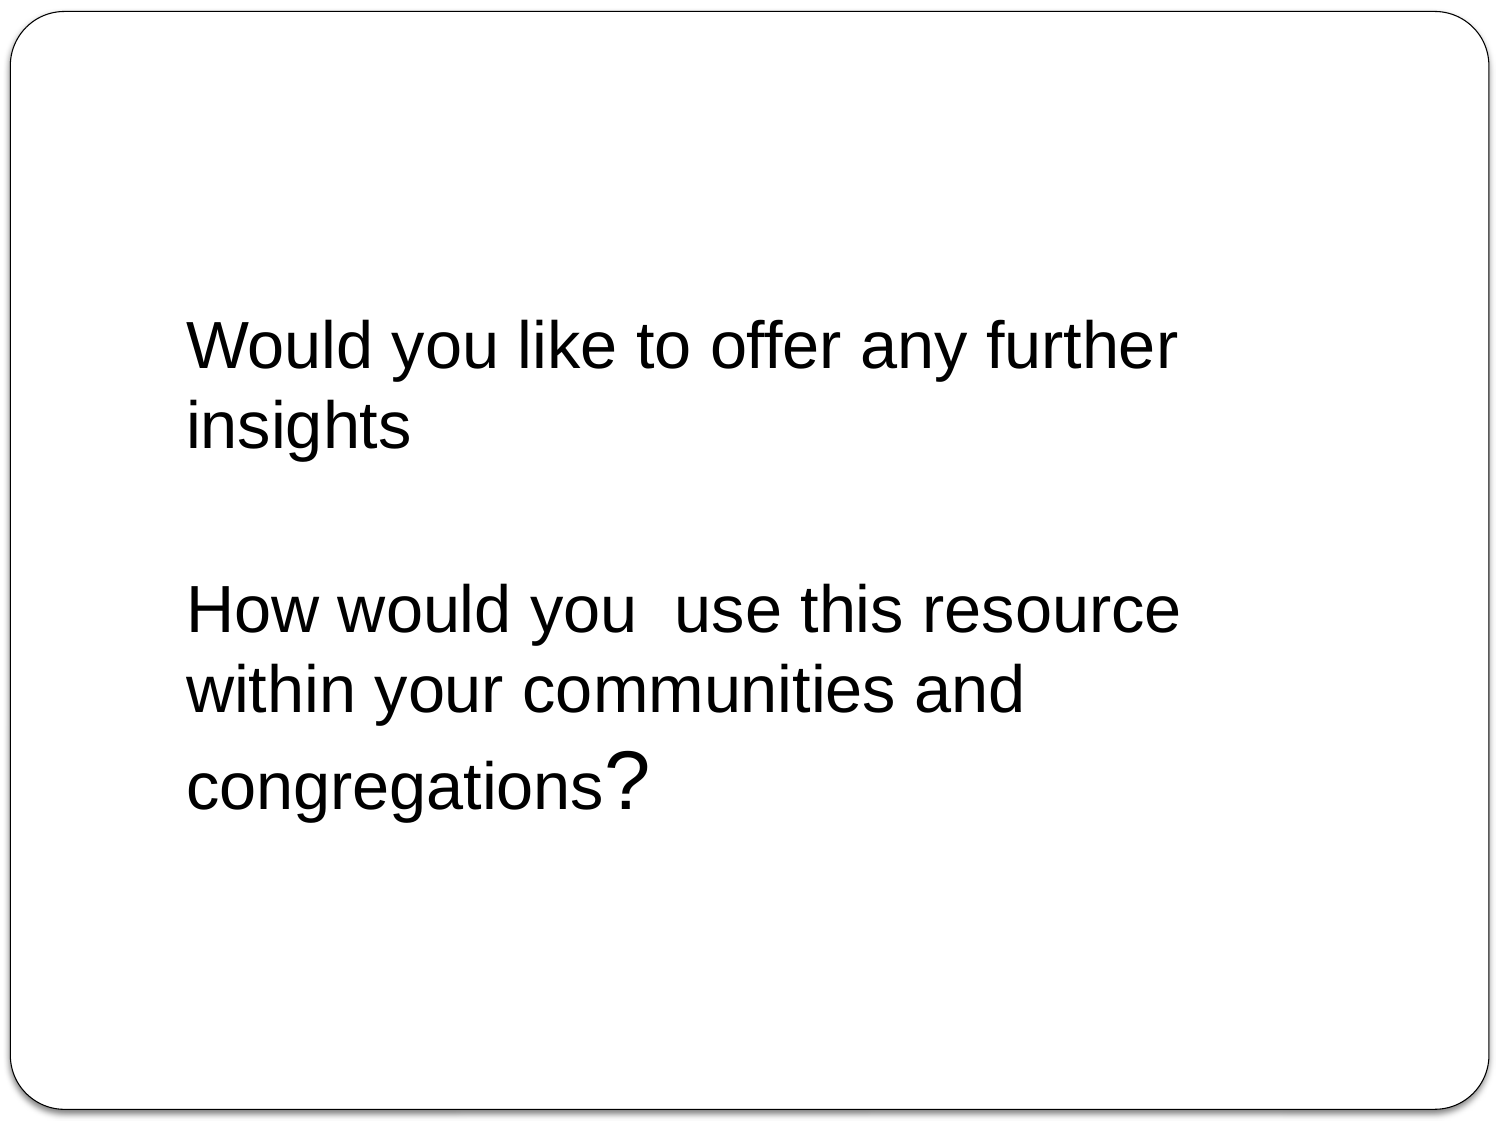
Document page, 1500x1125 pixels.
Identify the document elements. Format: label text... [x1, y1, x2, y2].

list Would you like to offer any further insights How would you use this resource within your communities and congregations? [170, 237, 1353, 929]
